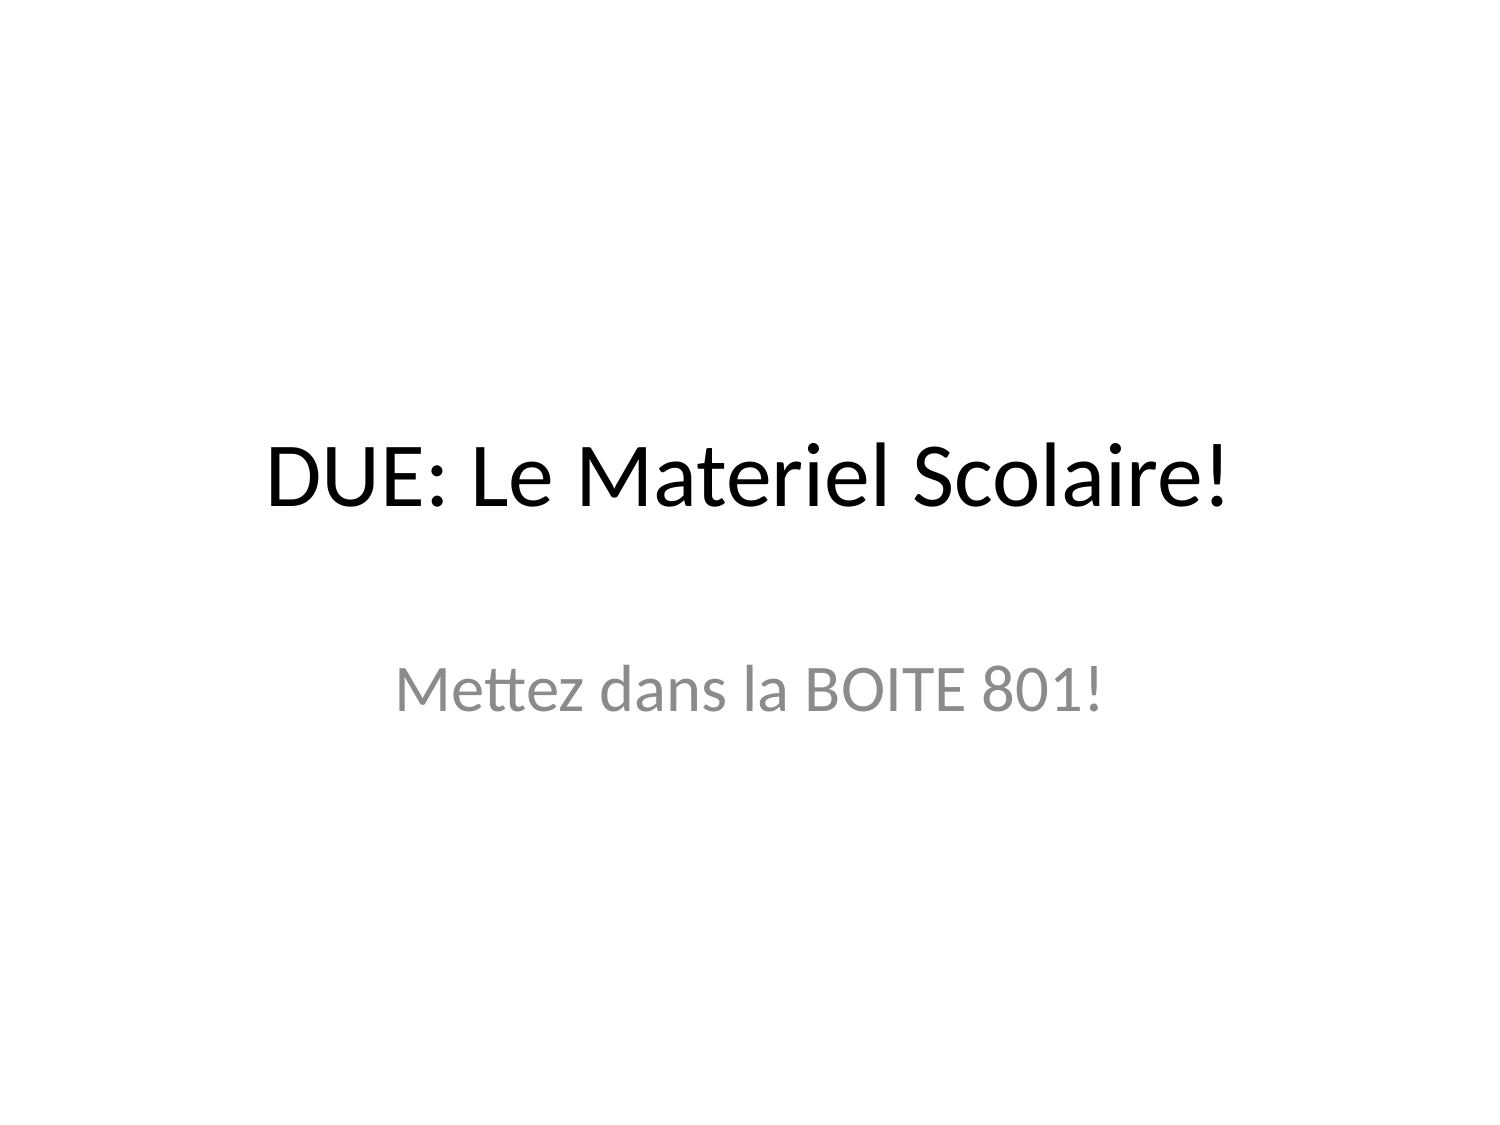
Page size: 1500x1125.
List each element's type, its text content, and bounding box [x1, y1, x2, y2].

subtitle Mettez dans la BOITE 801! [225, 637, 1275, 925]
title DUE: Le Materiel Scolaire! [112, 349, 1388, 591]
